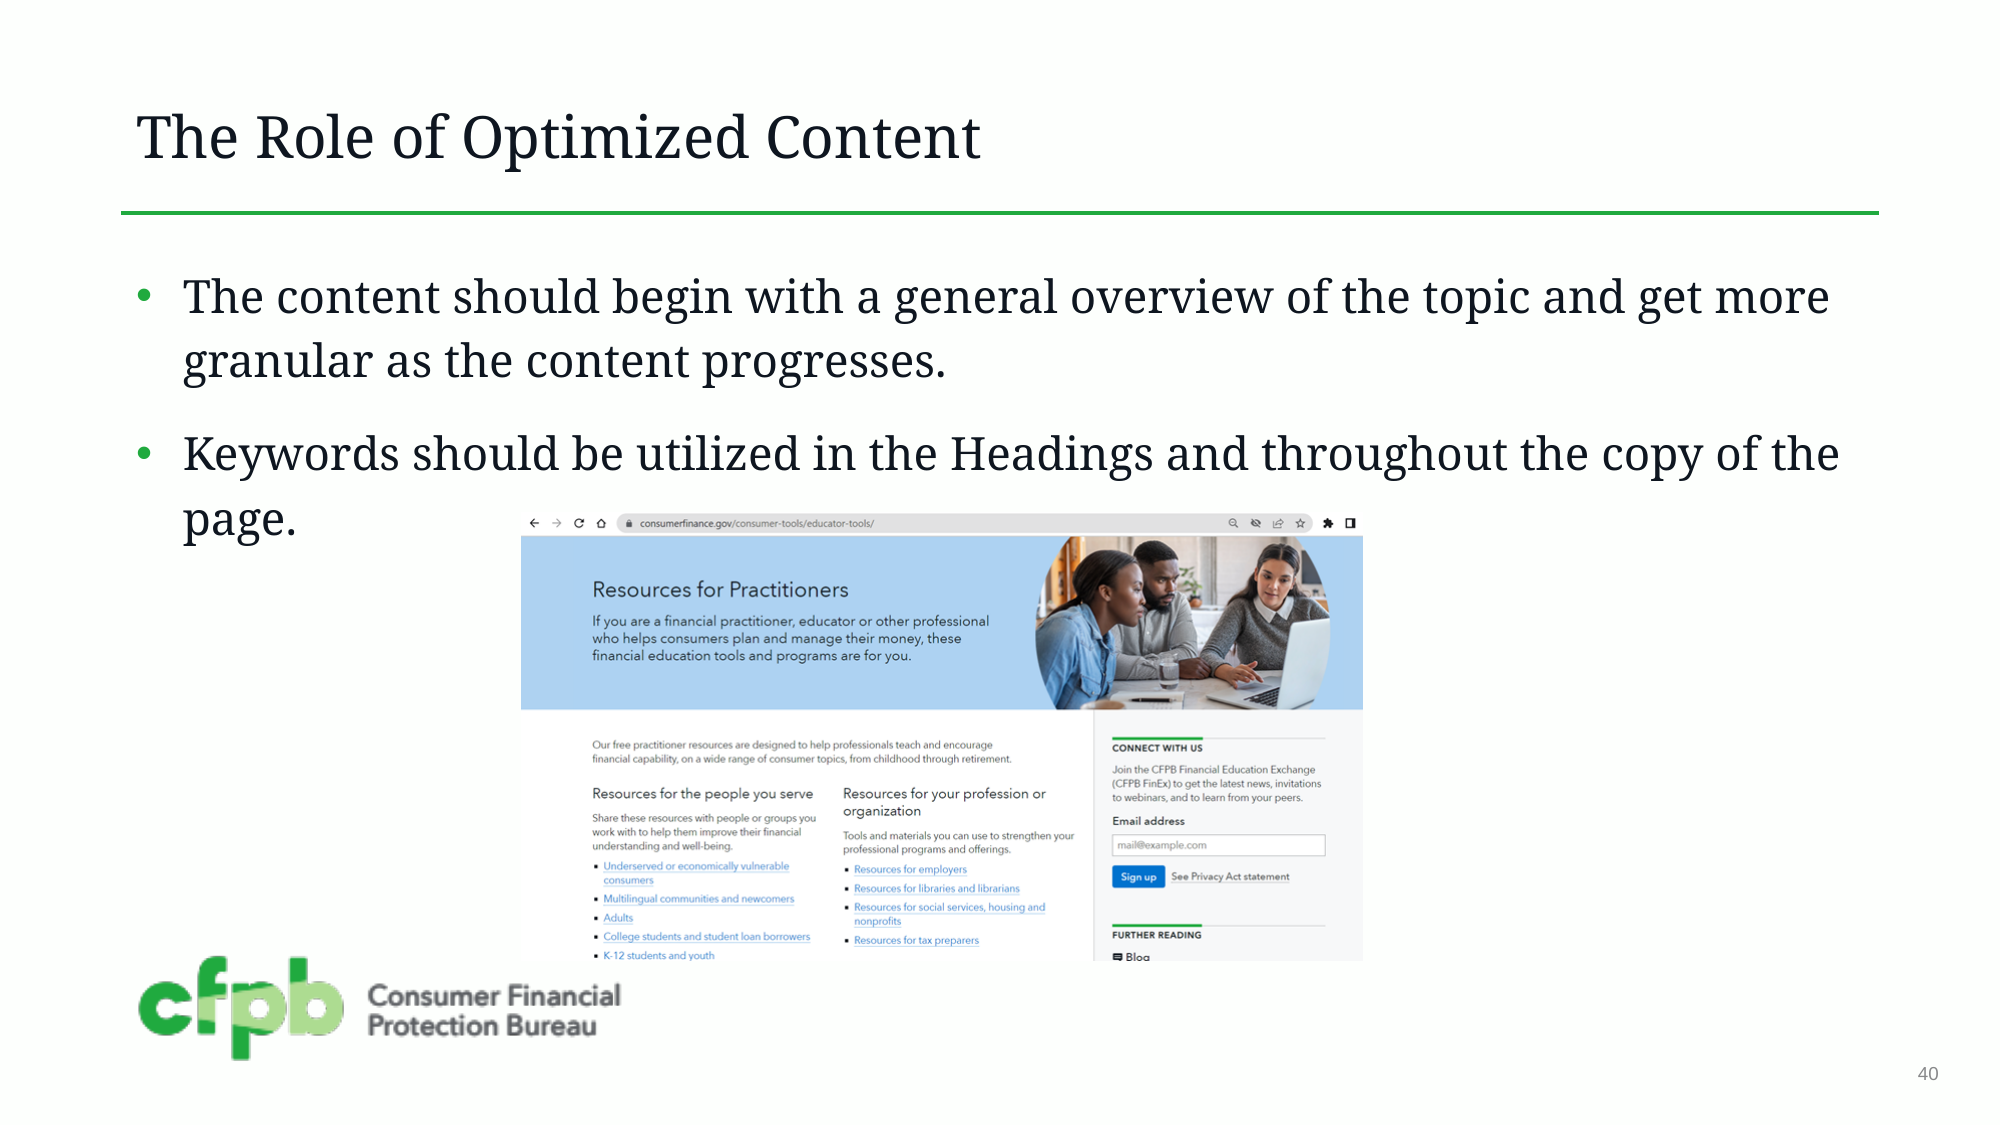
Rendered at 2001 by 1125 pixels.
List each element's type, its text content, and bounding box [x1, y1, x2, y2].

picture [521, 512, 1363, 961]
list The content should begin with a general overview of the topic and get more granular as the content progresses. Keywords should be utilized in the Headings and throughout the copy of the page. [121, 249, 1879, 878]
title The Role of Optimized Content [121, 74, 1879, 197]
footer 40 [1479, 1050, 1954, 1096]
